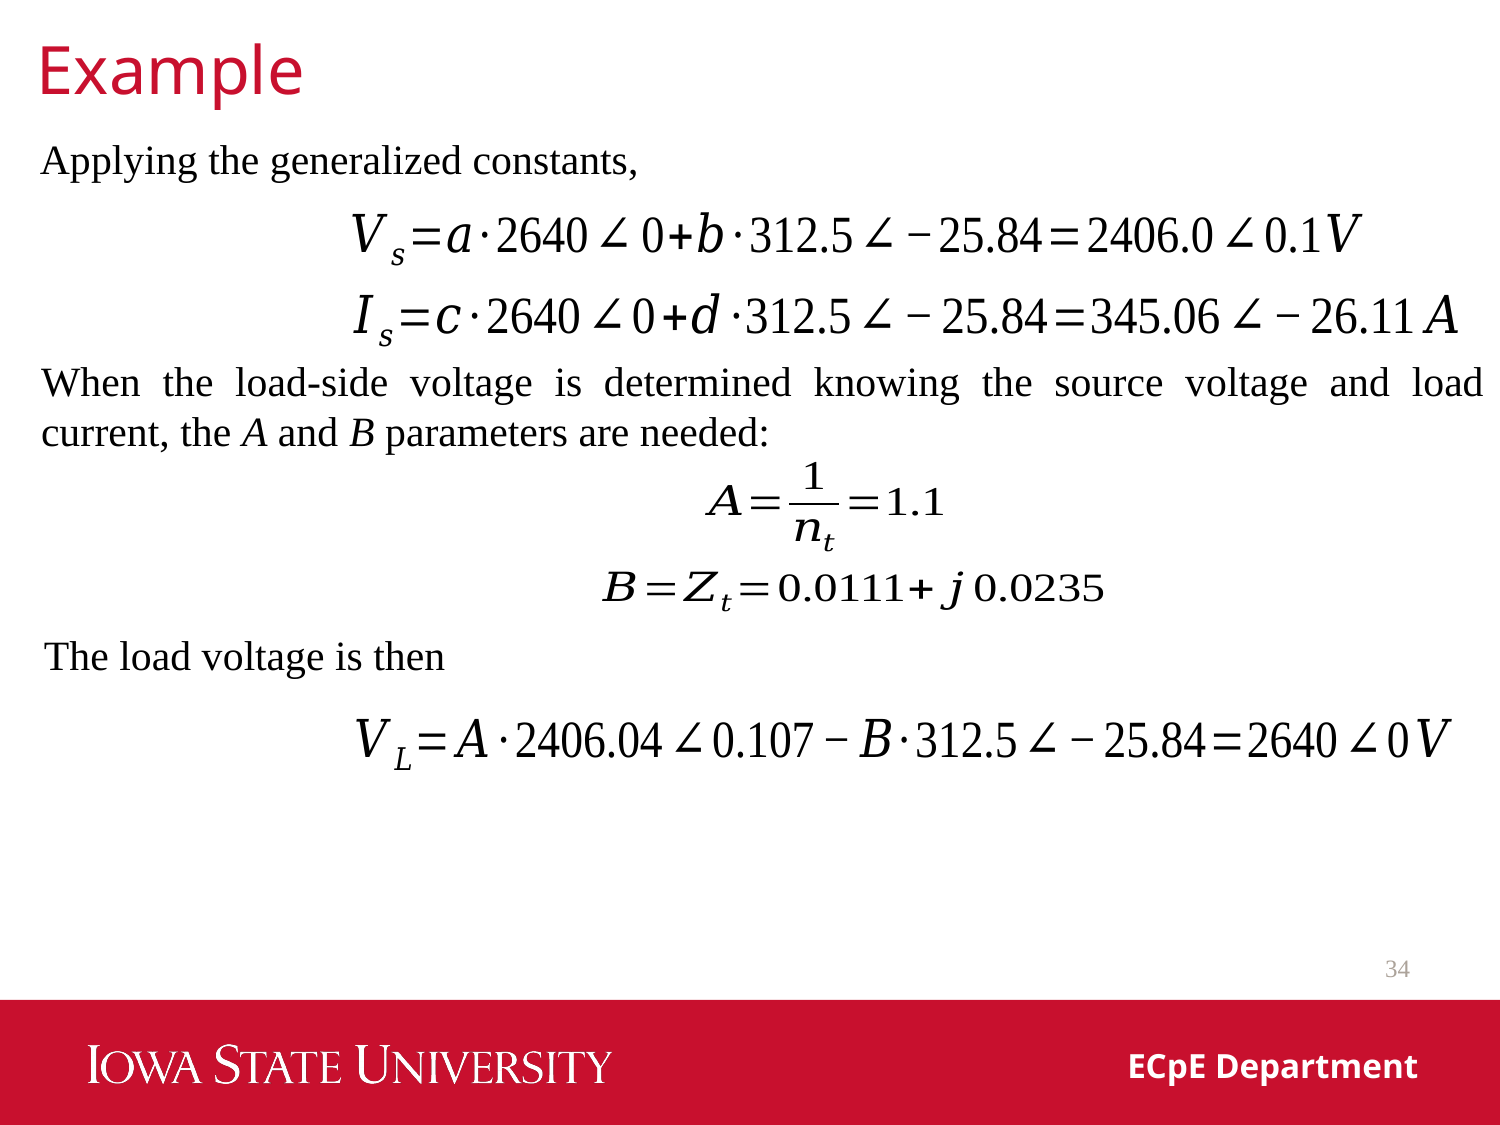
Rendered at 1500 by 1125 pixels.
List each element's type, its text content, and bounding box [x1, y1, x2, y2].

text_box Applying the generalized constants, [24, 125, 1500, 190]
text_box Example [22, 20, 320, 116]
picture [87, 1044, 613, 1088]
text_box The load voltage is then [29, 621, 1488, 686]
text_box When the load-side voltage is determined knowing the source voltage and load current, the A and B parameters are needed: [26, 347, 1500, 463]
slide_number 34 [1074, 937, 1425, 998]
